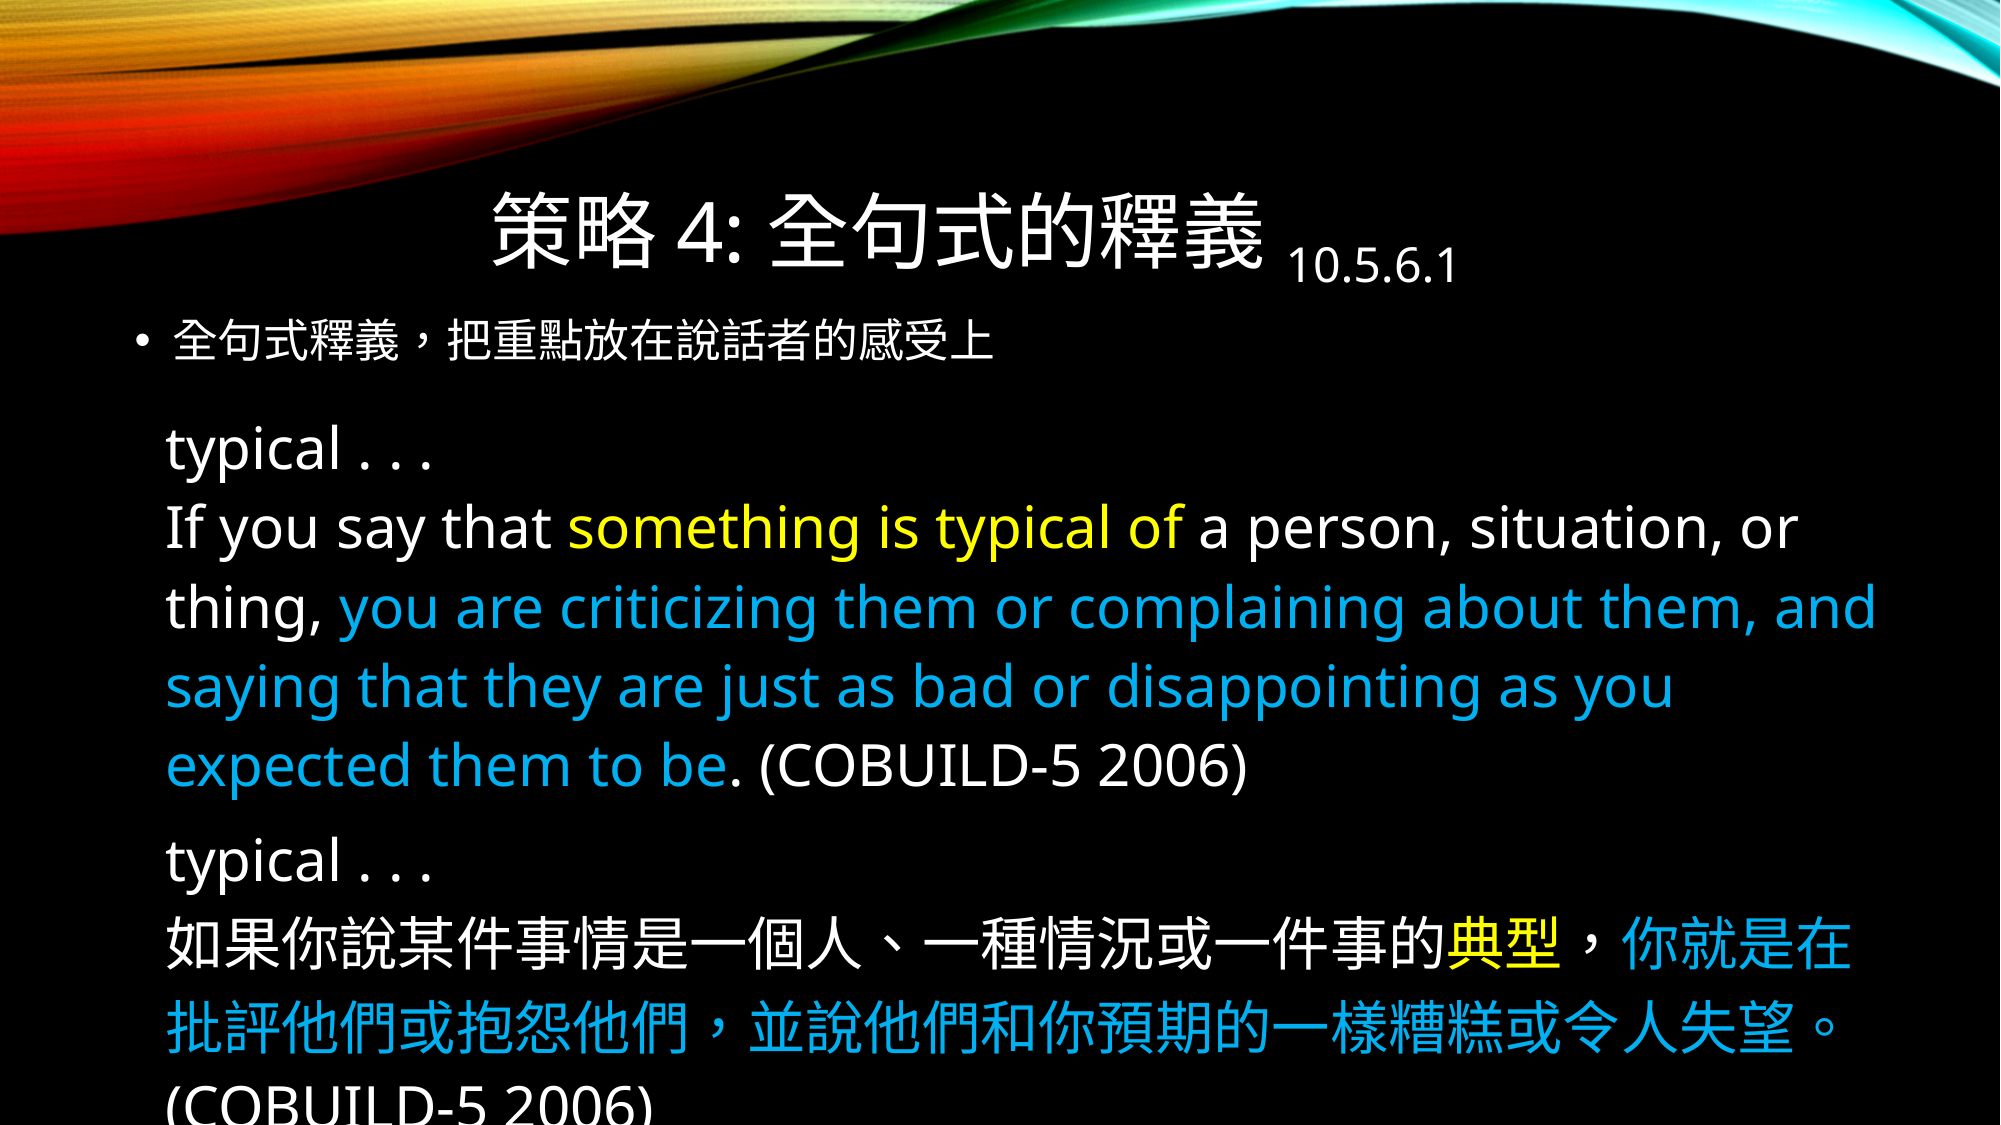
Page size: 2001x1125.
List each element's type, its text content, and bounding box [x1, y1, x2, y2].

list 全句式釋義，把重點放在說話者的感受上 [119, 309, 1895, 971]
table_header typical . . . If you say that something is typical of a person, situation, or thing, you are criticizing them or complaining about them, and saying that they are just as bad or disappointing as you expected them to be. (COBUILD-5 2006) [150, 400, 1911, 811]
picture [0, 0, 2000, 237]
title 策略4:全句式的釋義10.5.6.1 [474, 125, 1888, 309]
table_cell typical . . . 如果你說某件事情是一個人、一種情況或一件事的典型，你就是在批評他們或抱怨他們，並說他們和你預期的一樣糟糕或令人失望。(COBUILD-5 2006) [150, 811, 1911, 1125]
